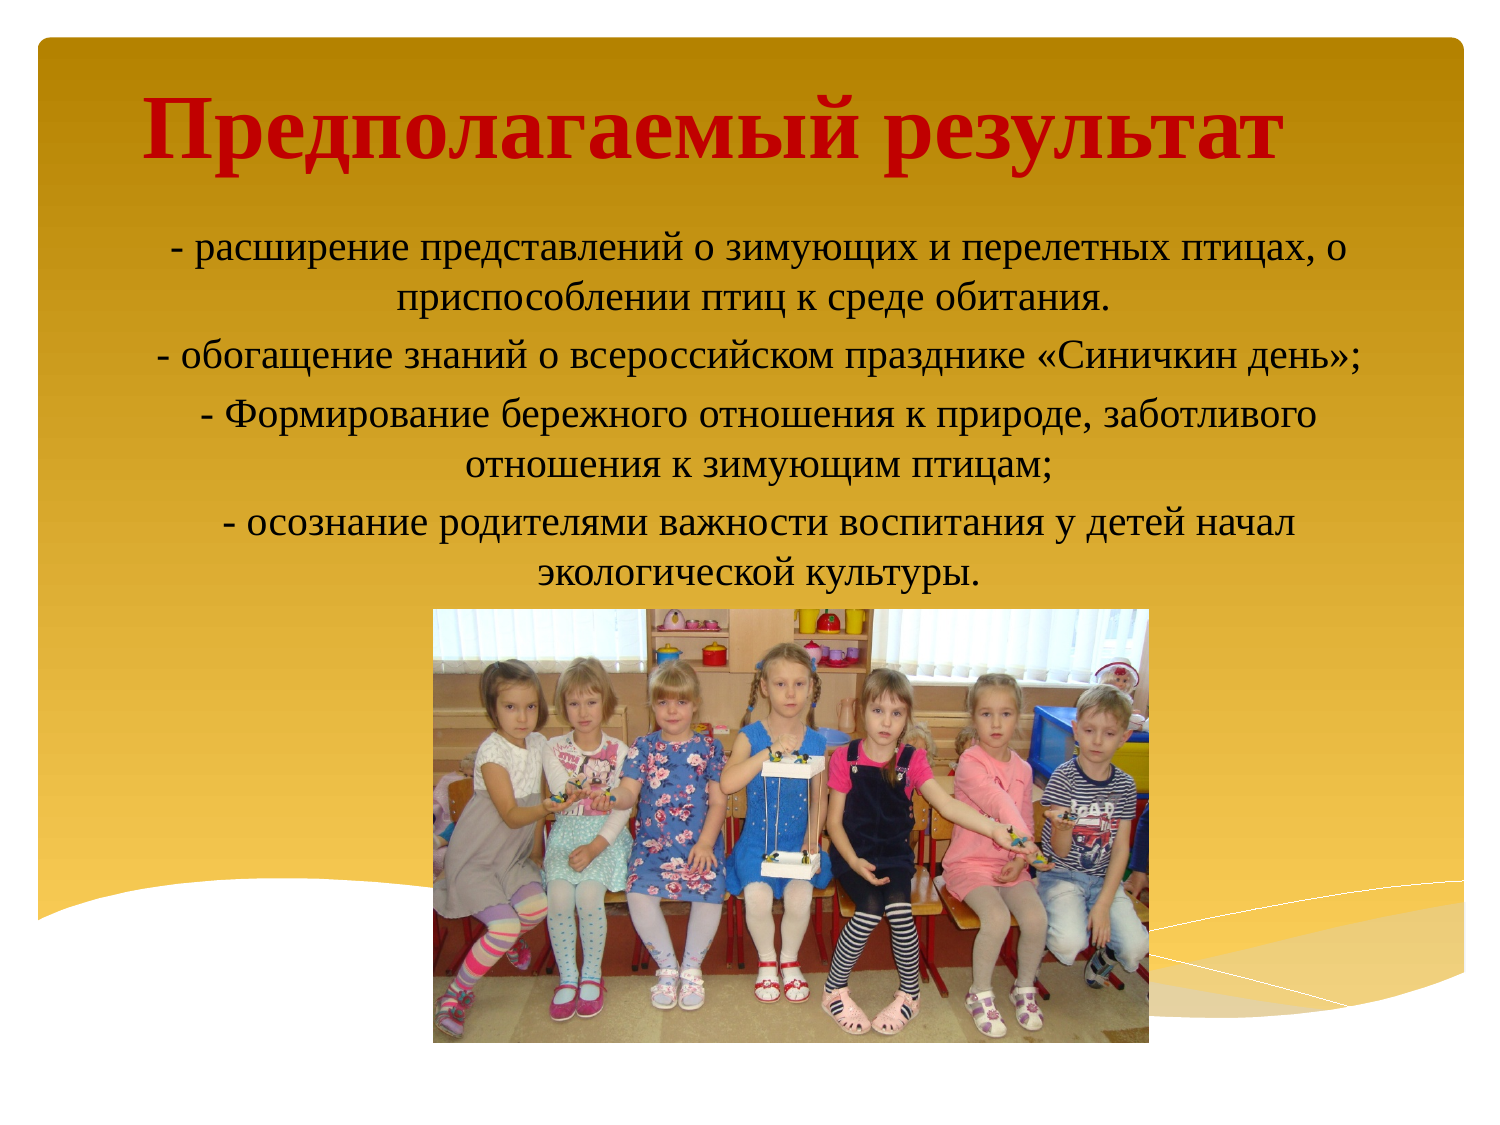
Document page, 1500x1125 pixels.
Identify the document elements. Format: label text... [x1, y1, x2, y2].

picture [433, 609, 1149, 1044]
title Предполагаемый результат [100, 66, 1329, 185]
subtitle - расширение представлений о зимующих и перелетных птицах, о приспособлении птиц к среде обитания. - обогащение знаний о всероссийском празднике «Синичкин день»; - Формирование бережного отношения к природе, заботливого отношения к зимующим птицам; - осознание родителями важности воспитания у детей начал экологической культуры. [100, 211, 1418, 645]
